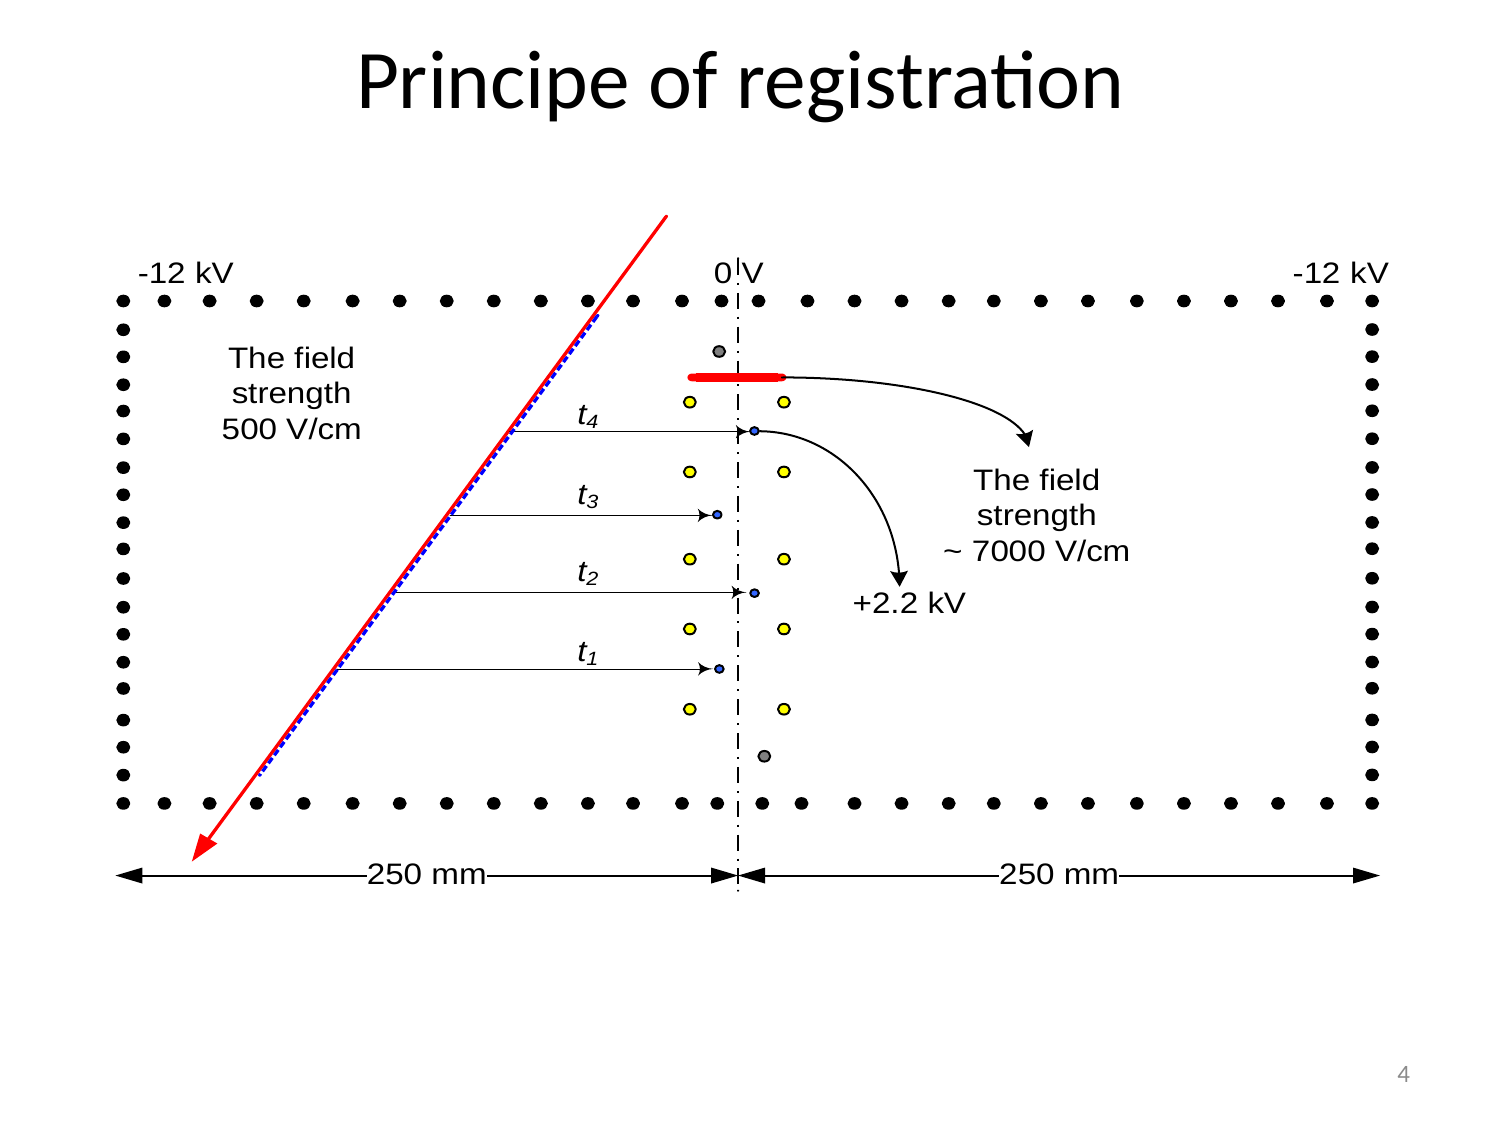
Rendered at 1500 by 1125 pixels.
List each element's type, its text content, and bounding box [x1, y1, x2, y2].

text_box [111, 184, 1412, 904]
text_box Principe of registration [74, 24, 1425, 126]
slide_number 4 [1074, 1042, 1425, 1103]
